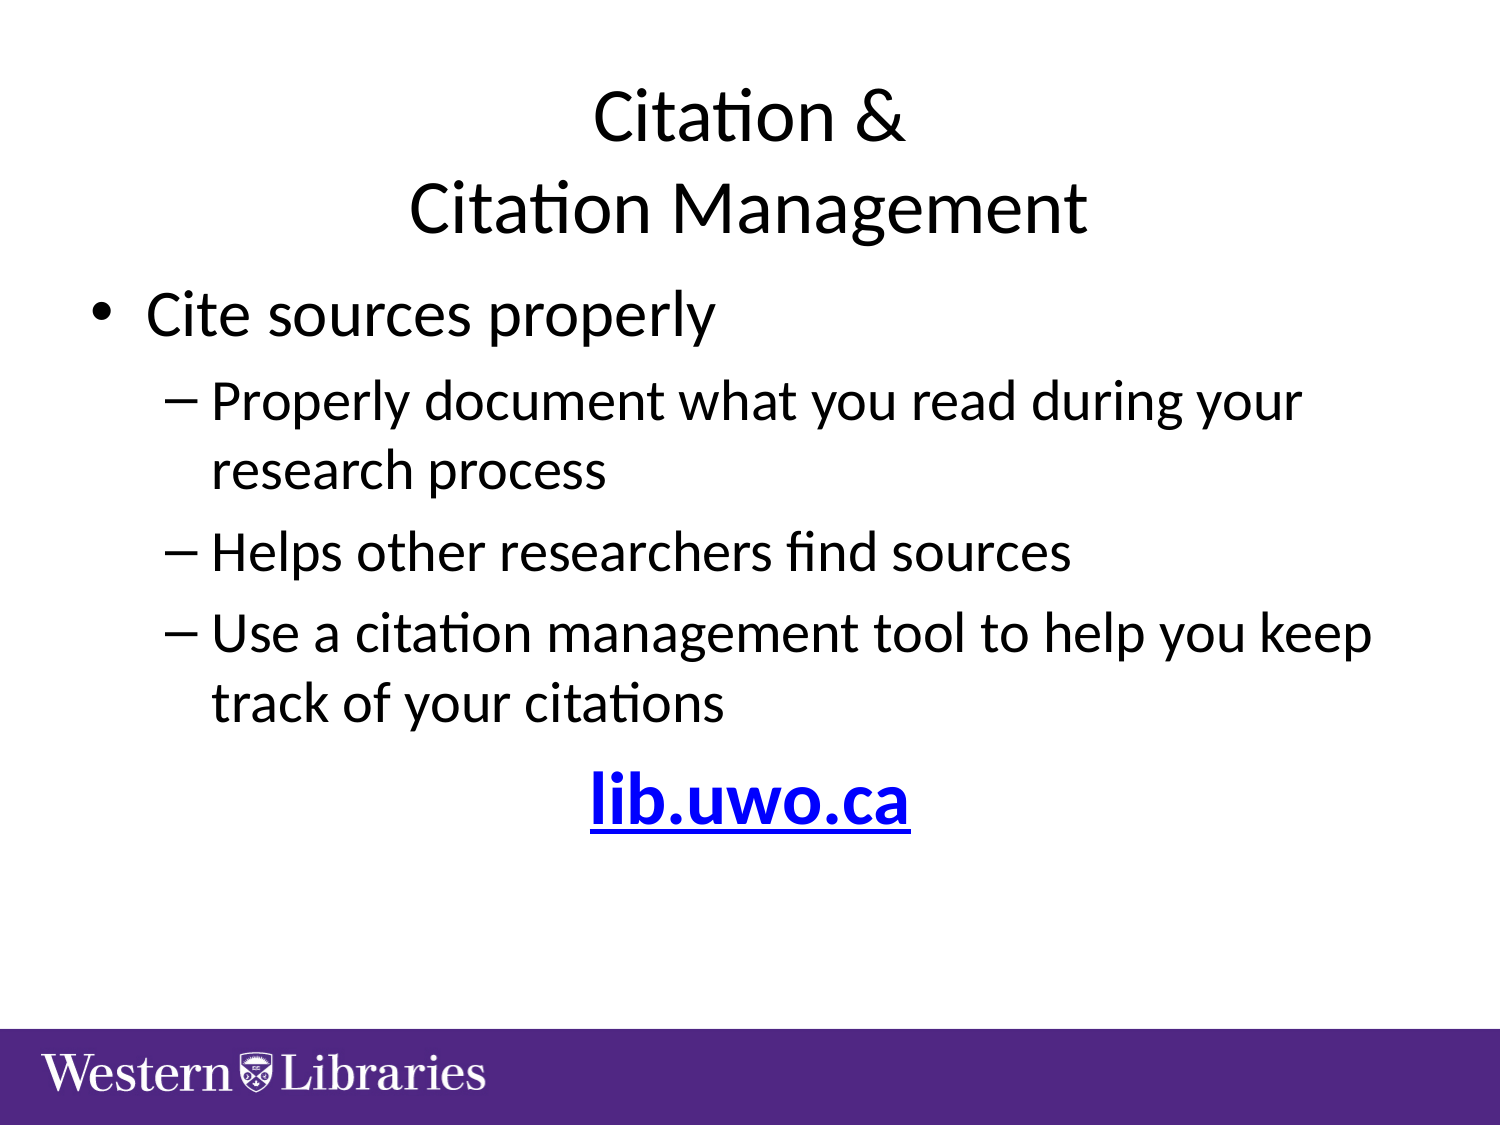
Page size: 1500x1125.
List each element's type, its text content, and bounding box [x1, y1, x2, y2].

title Citation & Citation Management [74, 55, 1426, 351]
list Cite sources properly Properly document what you read during your research process Helps other researchers find sources Use a citation management tool to help you keep track of your citations lib.uwo.ca [74, 351, 1426, 1006]
picture [0, 0, 1500, 1125]
